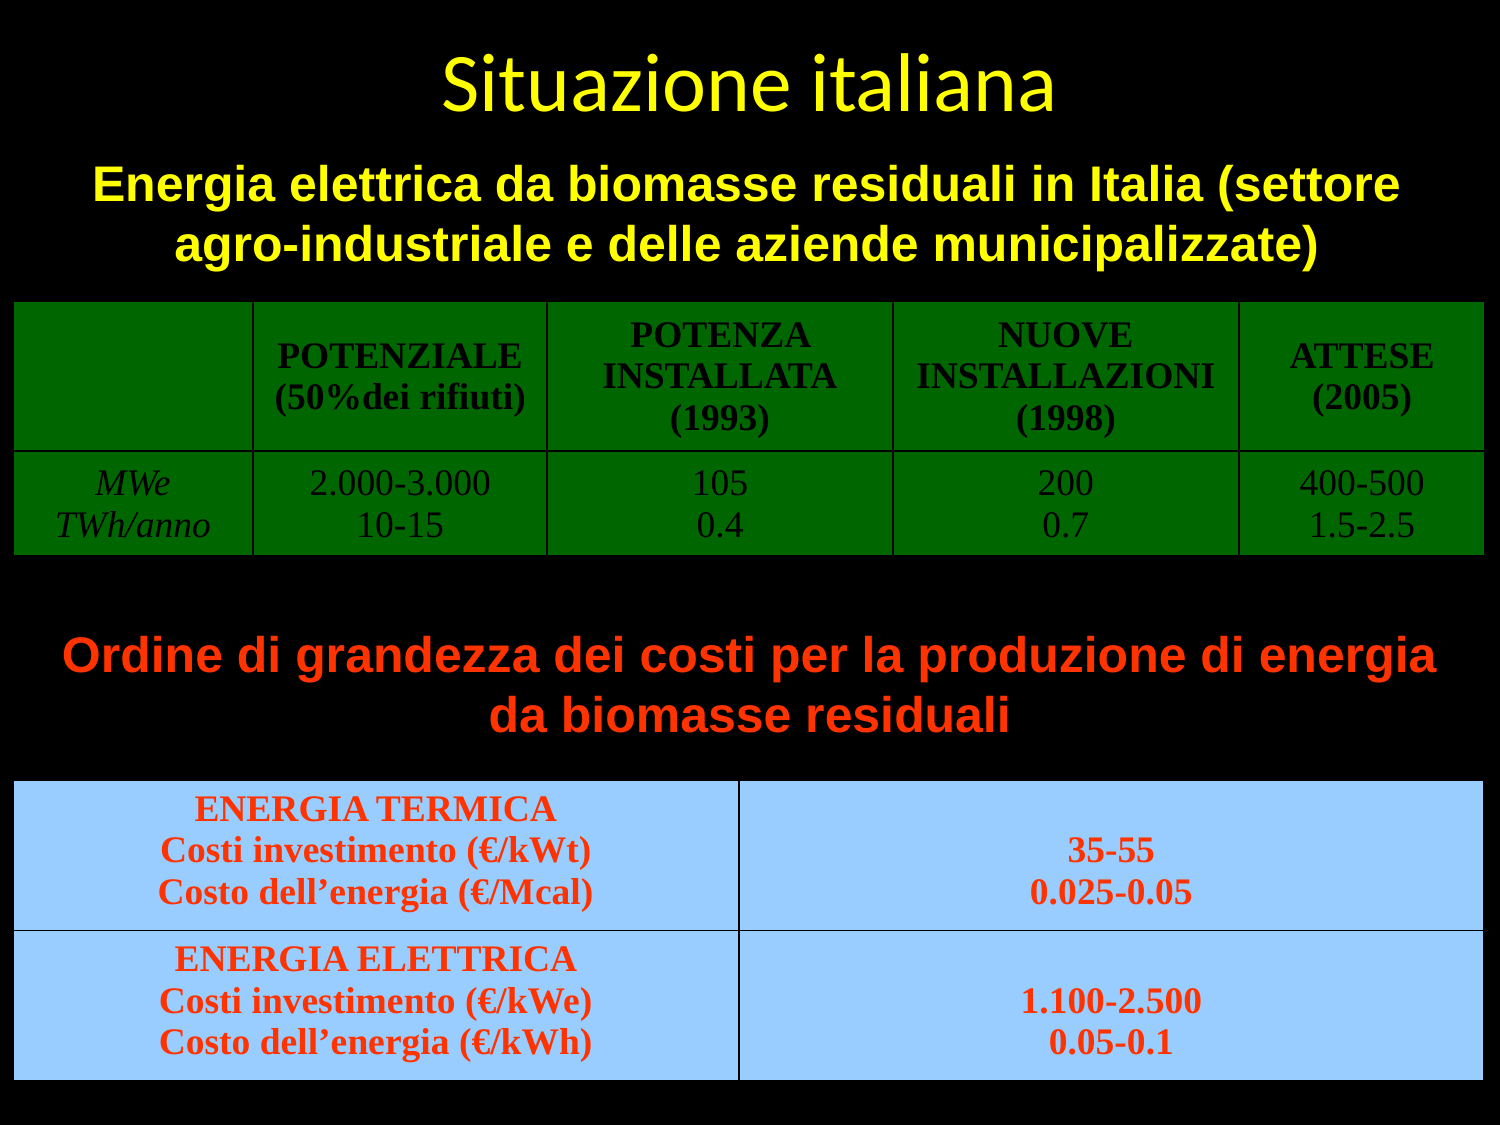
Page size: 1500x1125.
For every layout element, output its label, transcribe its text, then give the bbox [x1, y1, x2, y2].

title Situazione italiana [74, 12, 1426, 144]
table_cell 400-500 1.5-2.5 [1240, 452, 1484, 555]
table_cell 2.000-3.000 10-15 [254, 452, 546, 555]
table_cell 1.100-2.500 0.05-0.1 [740, 931, 1483, 1080]
table_header [14, 302, 252, 450]
table_cell ENERGIA ELETTRICA Costi investimento (€/kWe) Costo dell’energia (€/kWh) [14, 931, 738, 1080]
table_header NUOVE INSTALLAZIONI (1998) [894, 302, 1238, 450]
table_cell 200 0.7 [894, 452, 1238, 555]
table_header POTENZIALE (50%dei rifiuti) [254, 302, 546, 450]
table_cell MWe TWh/anno [14, 452, 252, 555]
text_box Ordine di grandezza dei costi per la produzione di energia da biomasse residuali [37, 615, 1462, 750]
table_header POTENZA INSTALLATA (1993) [548, 302, 892, 450]
table_cell 105 0.4 [548, 452, 892, 555]
text_box Energia elettrica da biomasse residuali in Italia (settore agro-industriale e delle aziende municipalizzate) [50, 144, 1444, 279]
table_header 35-55 0.025-0.05 [740, 781, 1483, 930]
table_header ATTESE (2005) [1240, 302, 1484, 450]
table_header ENERGIA TERMICA Costi investimento (€/kWt) Costo dell’energia (€/Mcal) [14, 781, 738, 930]
